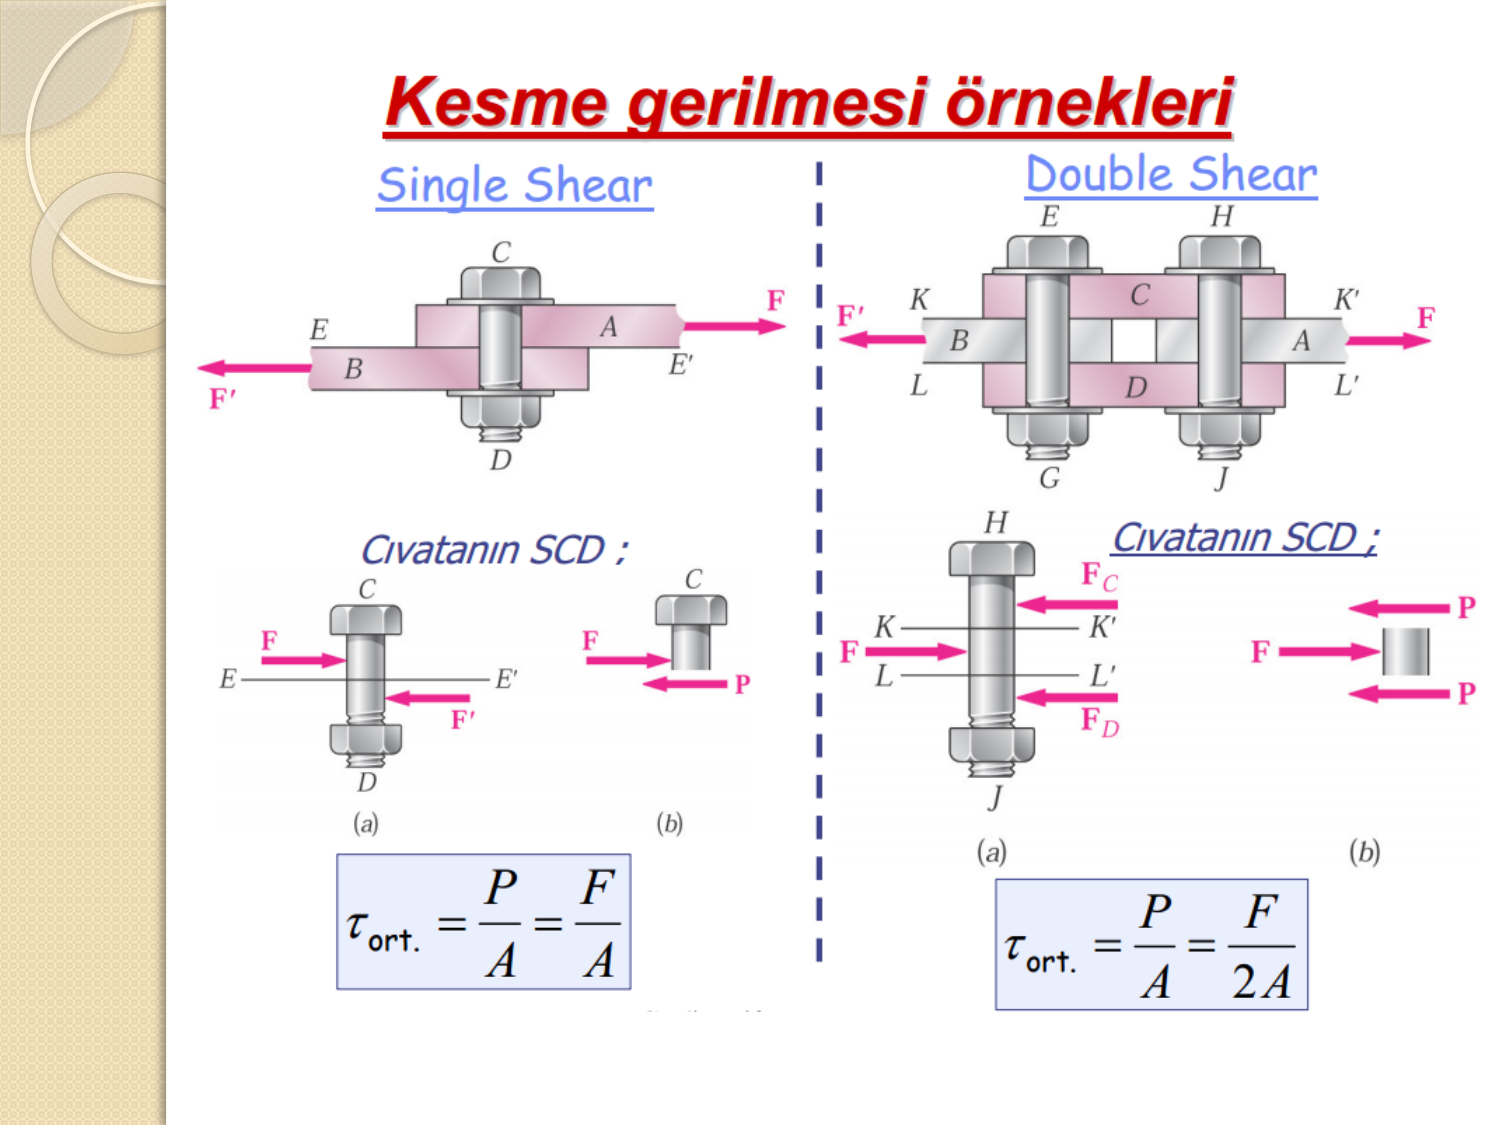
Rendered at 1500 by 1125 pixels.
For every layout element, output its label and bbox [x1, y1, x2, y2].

picture [178, 48, 1495, 1012]
